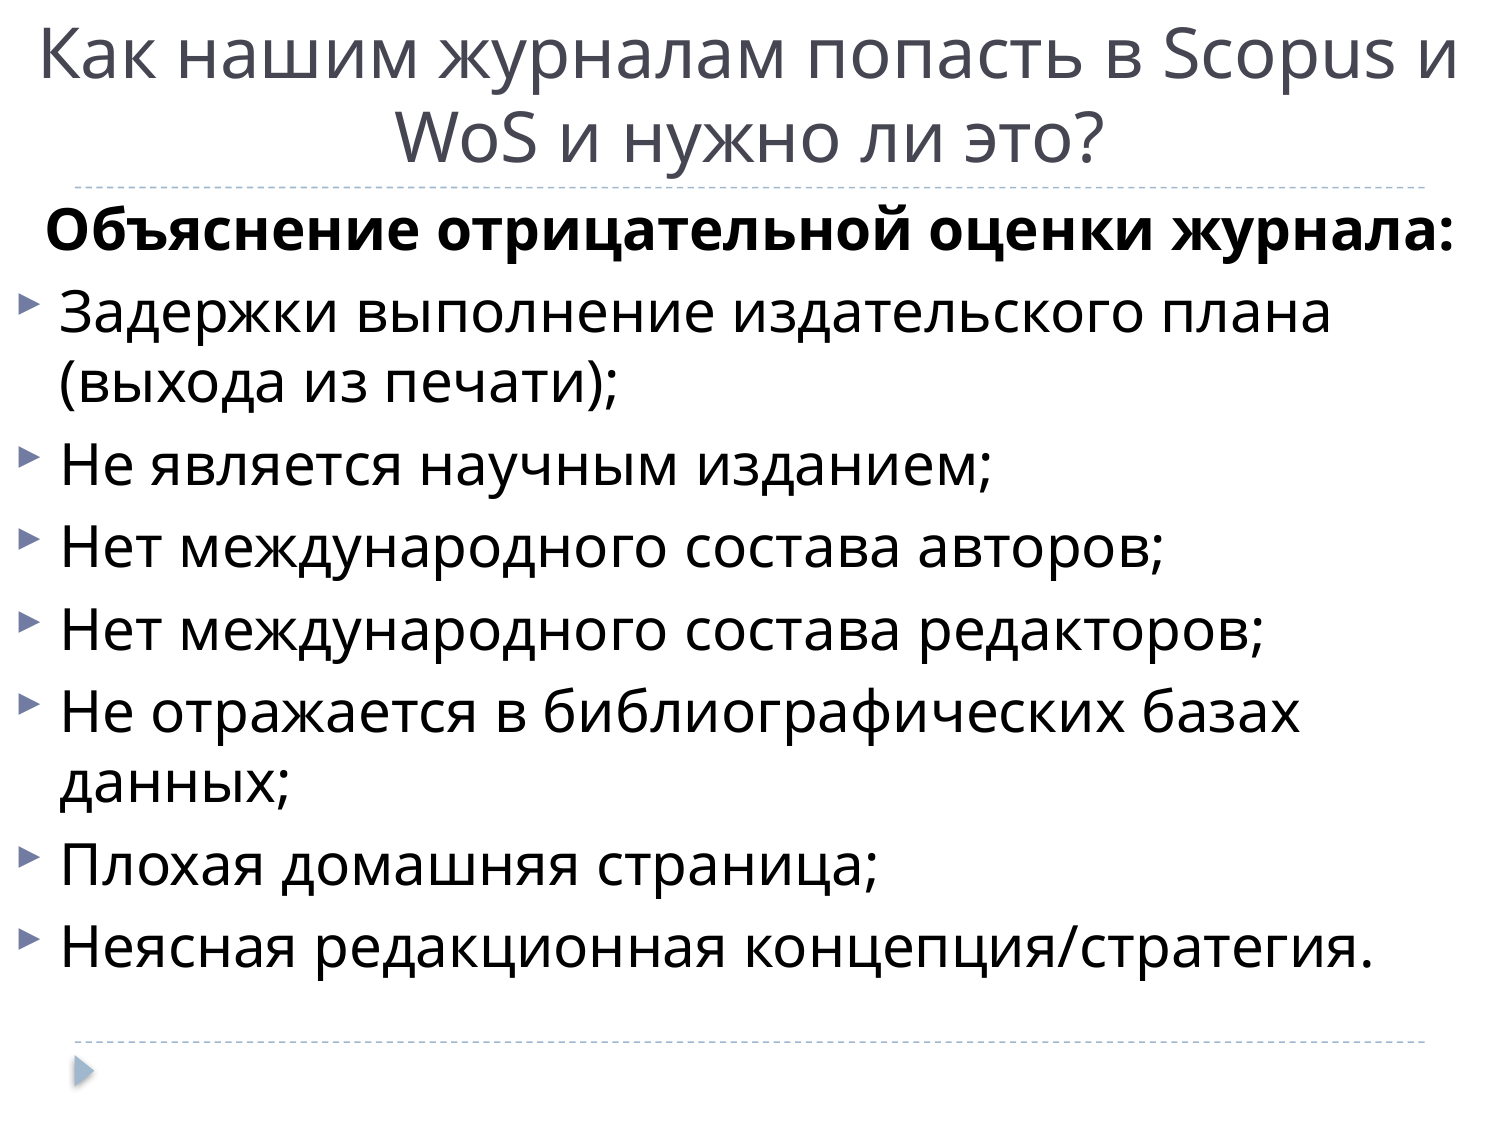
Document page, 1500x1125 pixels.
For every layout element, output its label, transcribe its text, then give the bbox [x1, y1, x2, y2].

list Объяснение отрицательной оценки журнала: Задержки выполнение издательского плана (выхода из печати); Не является научным изданием; Нет международного состава авторов; Нет международного состава редакторов; Не отражается в библиографических базах данных; Плохая домашняя страница; Неясная редакционная концепция/стратегия. [0, 185, 1500, 1125]
title Как нашим журналам попасть в Scopus и WoS и нужно ли это? [0, 0, 1500, 185]
